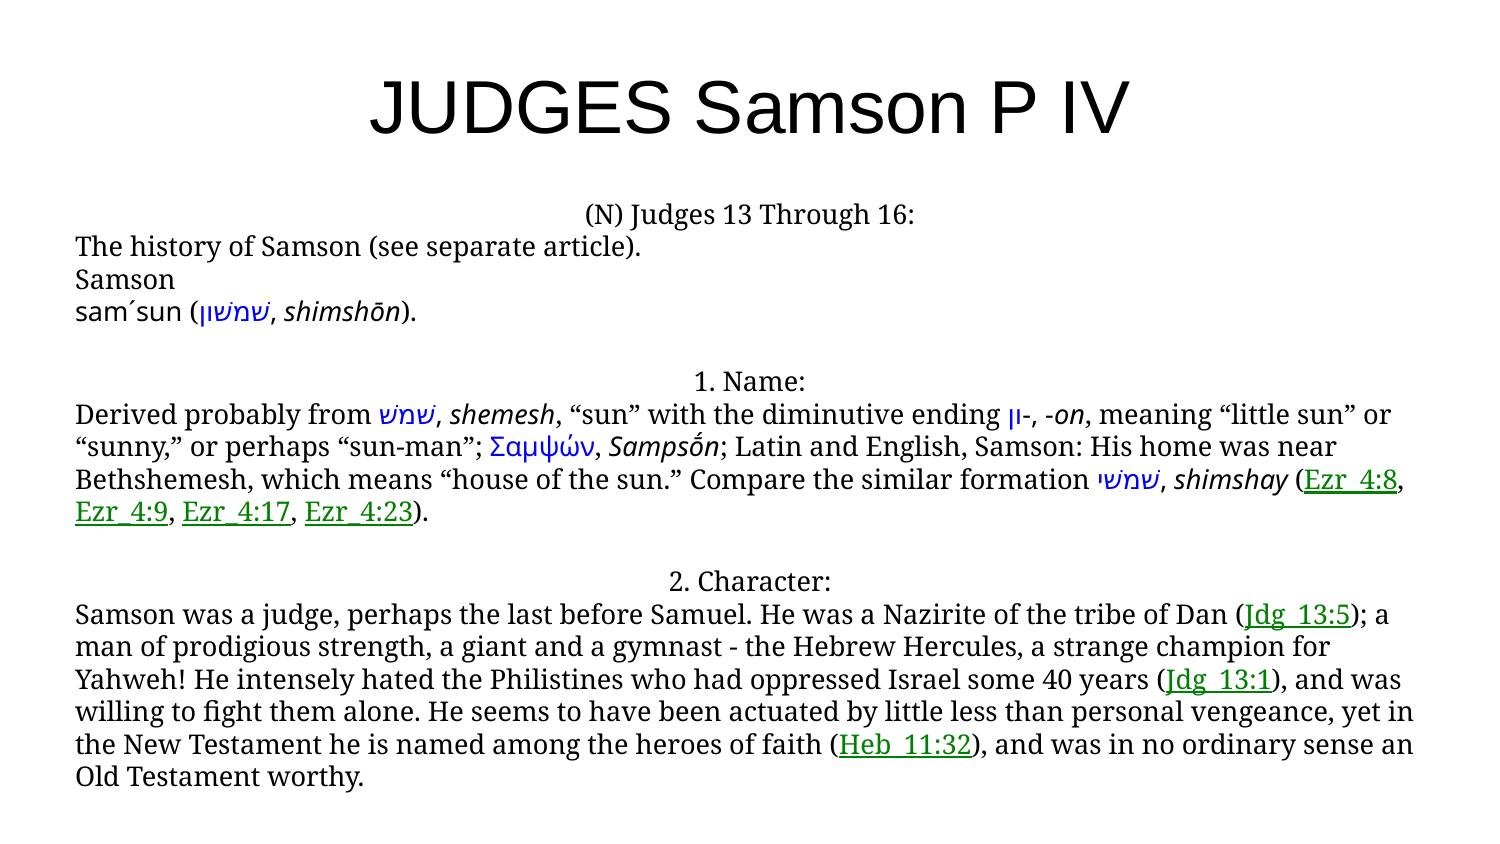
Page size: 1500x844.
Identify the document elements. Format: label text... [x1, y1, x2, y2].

text_box (N) Judges 13 Through 16: The history of Samson (see separate article). Samson sam´sun (שׁמשׁון, shimshōn). 1. Name: Derived probably from שׁמשׁ, shemesh, “sun” with the diminutive ending ון-, -on, meaning “little sun” or “sunny,” or perhaps “sun-man”; Σαμψών, Sampsṓn; Latin and English, Samson: His home was near Bethshemesh, which means “house of the sun.” Compare the similar formation שׁמשׁי, shimshay (Ezr_4:8, Ezr_4:9, Ezr_4:17, Ezr_4:23). 2. Character: Samson was a judge, perhaps the last before Samuel. He was a Nazirite of the tribe of Dan (Jdg_13:5); a man of prodigious strength, a giant and a gymnast - the Hebrew Hercules, a strange champion for Yahweh! He intensely hated the Philistines who had oppressed Israel some 40 years (Jdg_13:1), and was willing to fight them alone. He seems to have been actuated by little less than personal vengeance, yet in the New Testament he is named among the heroes of faith (Heb_11:32), and was in no ordinary sense an Old Testament worthy. [75, 197, 1425, 687]
text_box JUDGES Samson P IV [75, 33, 1425, 175]
